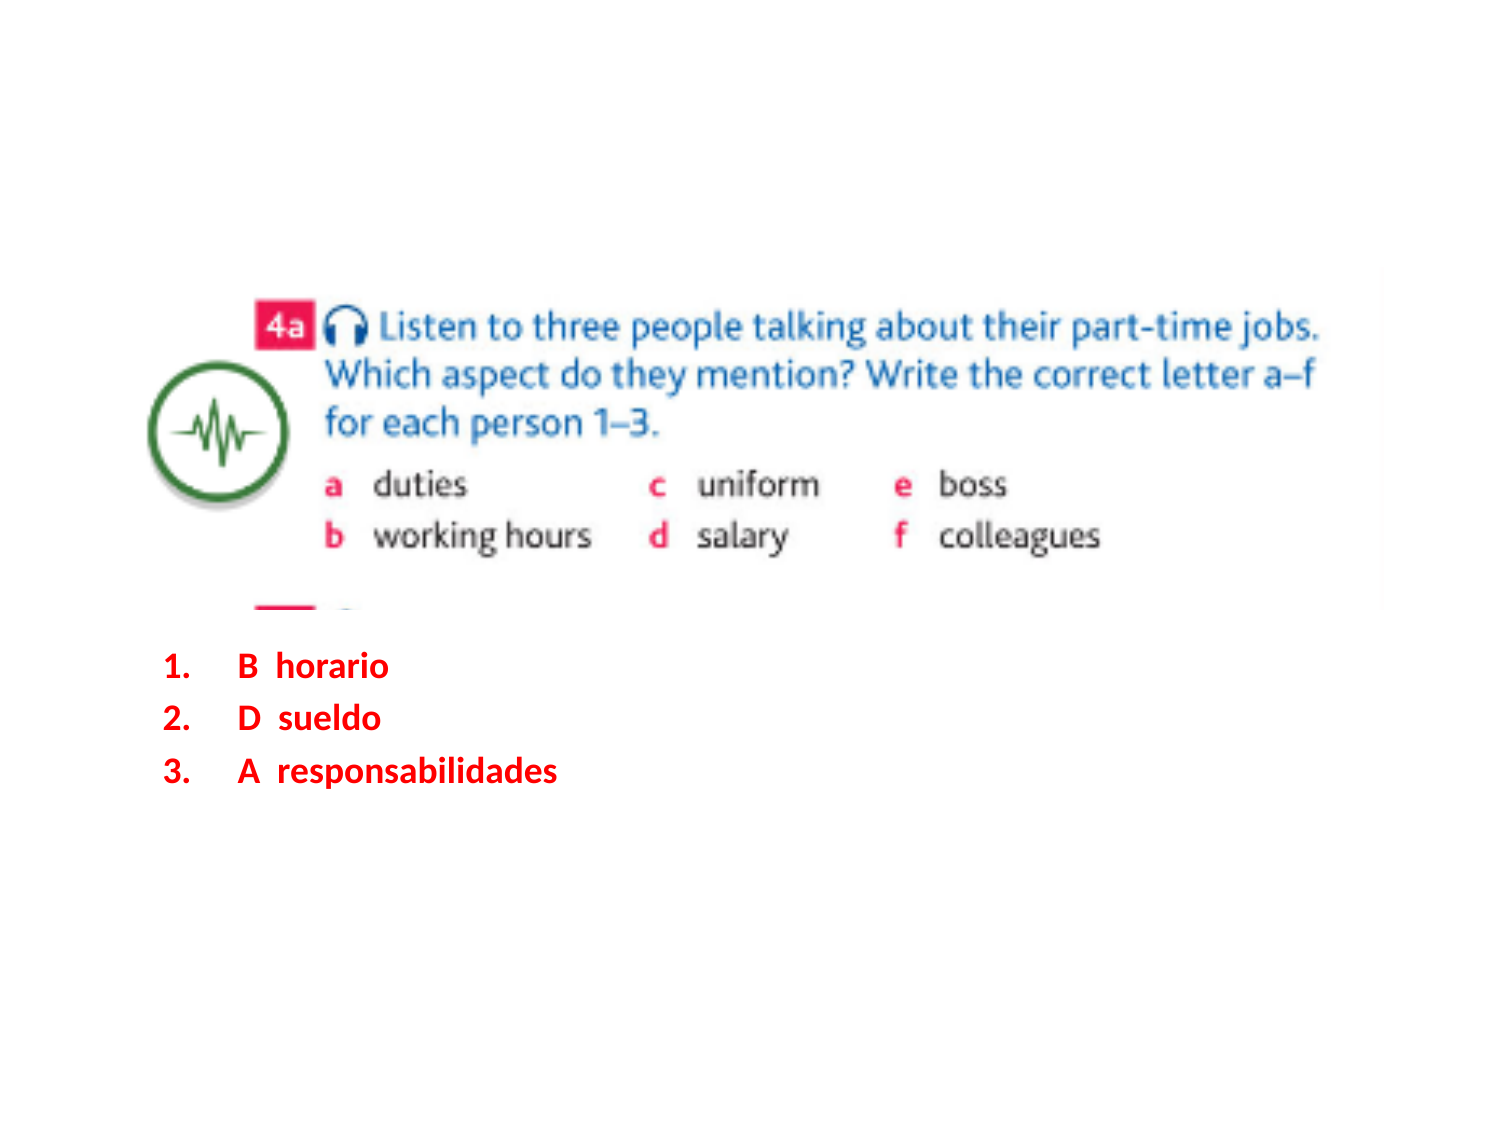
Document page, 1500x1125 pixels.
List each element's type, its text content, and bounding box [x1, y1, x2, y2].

picture [135, 266, 1384, 610]
text_box B horario D sueldo A responsabilidades [147, 633, 1412, 858]
